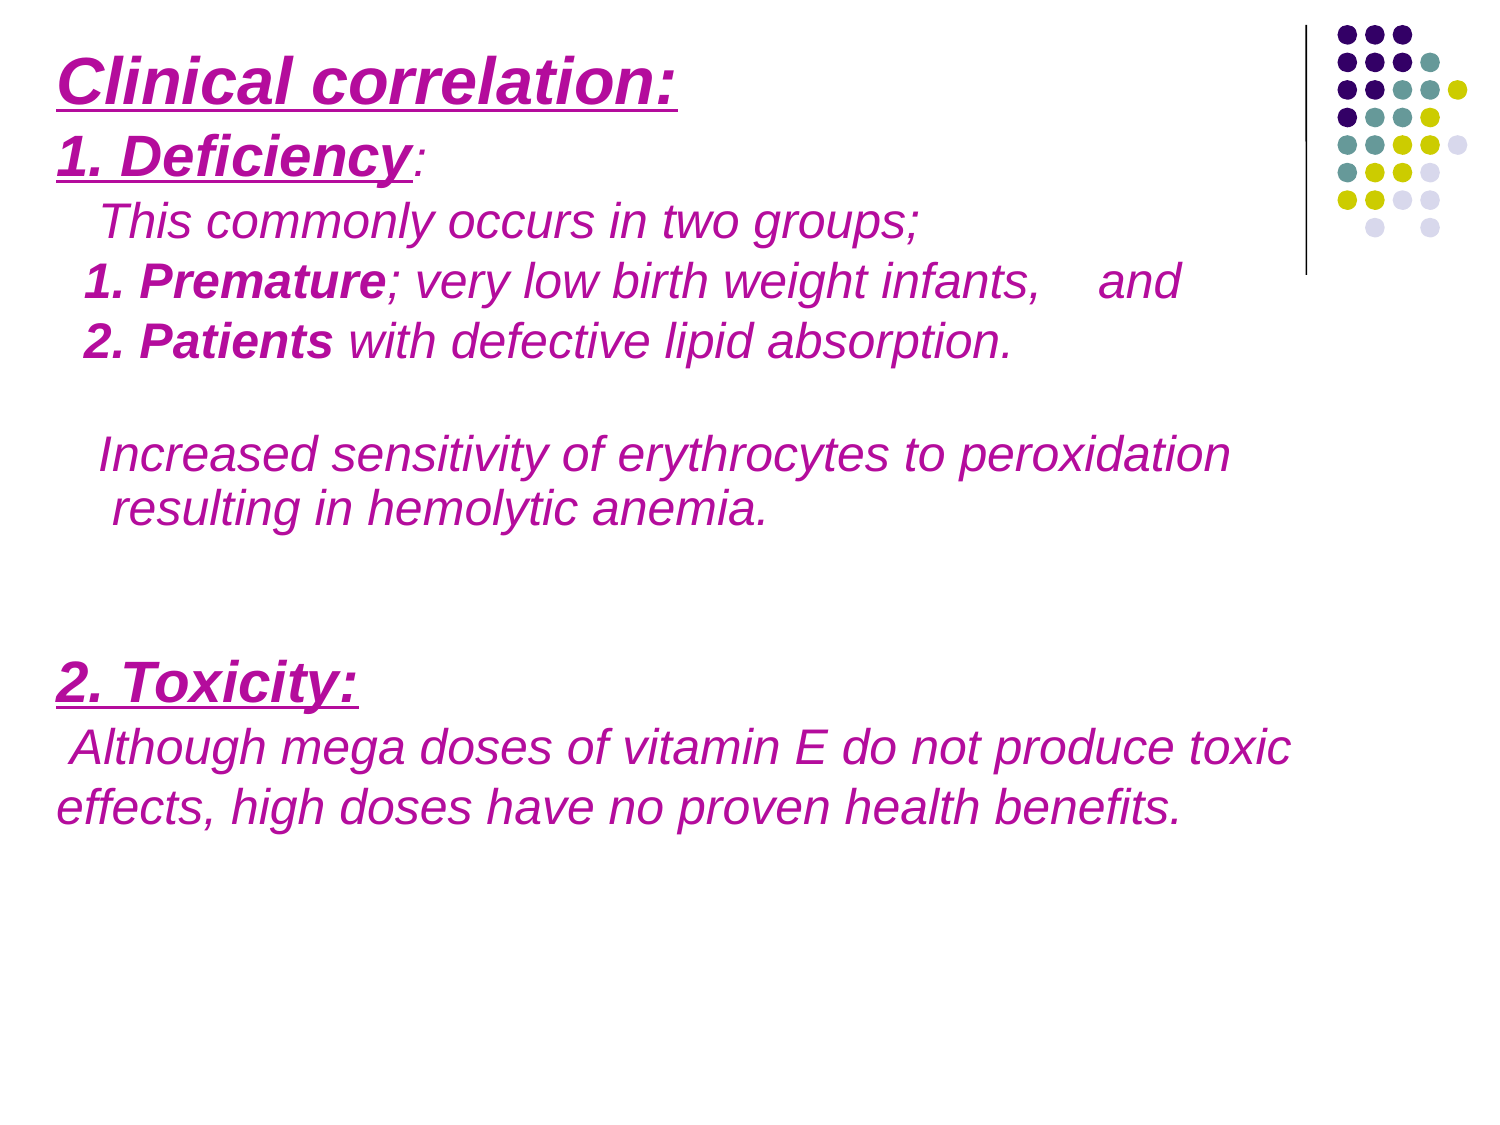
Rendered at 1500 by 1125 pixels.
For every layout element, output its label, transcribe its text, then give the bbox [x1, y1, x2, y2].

text_box Clinical correlation: 1. Deficiency: This commonly occurs in two groups; 1. Premature; very low birth weight infants, and 2. Patients with defective lipid absorption. Increased sensitivity of erythrocytes to peroxidation resulting in hemolytic anemia. 2. Toxicity: Although mega doses of vitamin E do not produce toxic effects, high doses have no proven health benefits. [41, 30, 1412, 842]
